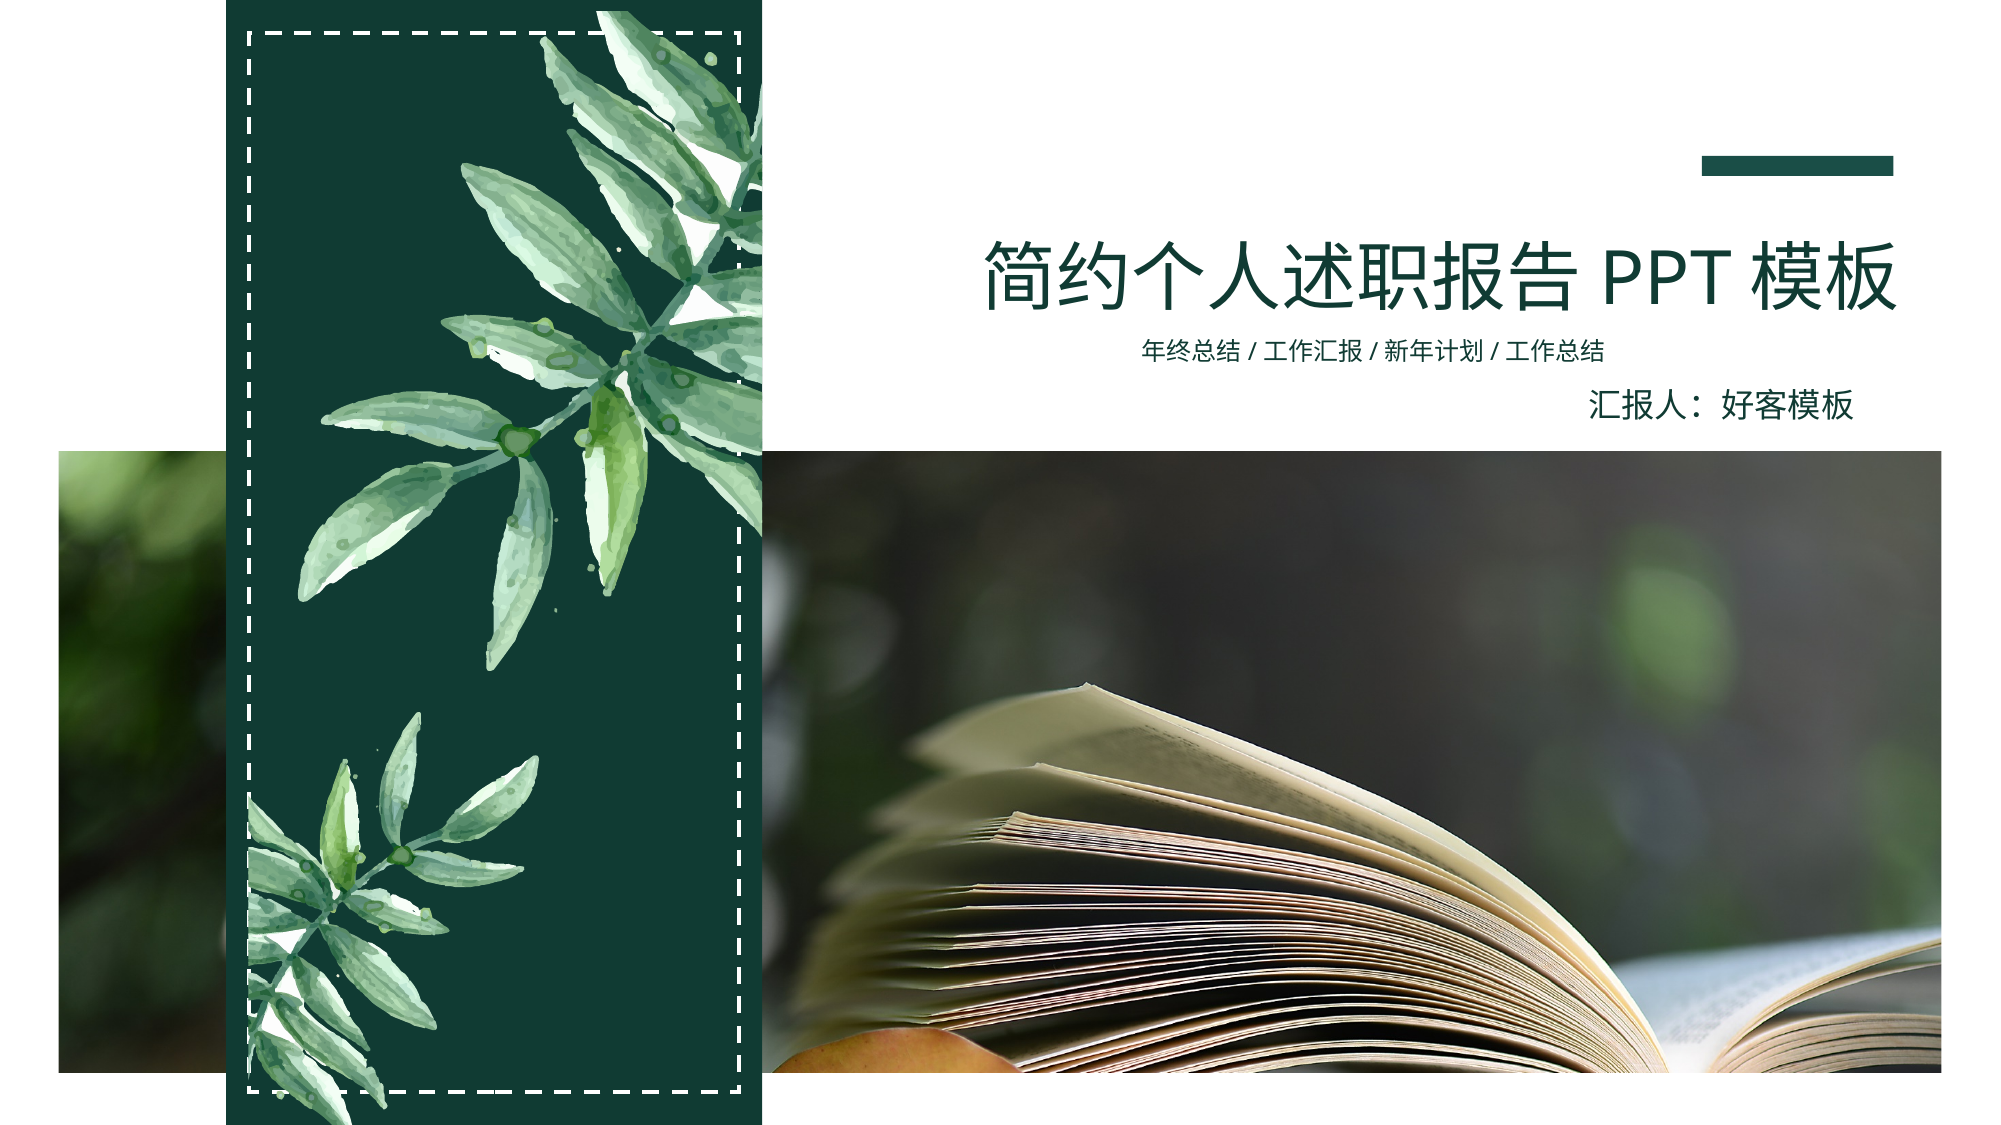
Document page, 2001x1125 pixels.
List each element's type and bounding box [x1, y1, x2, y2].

picture [297, 11, 1942, 1073]
picture [58, 451, 226, 1073]
text_box [226, 0, 763, 1125]
picture [248, 712, 539, 1125]
text_box [966, 155, 1917, 433]
